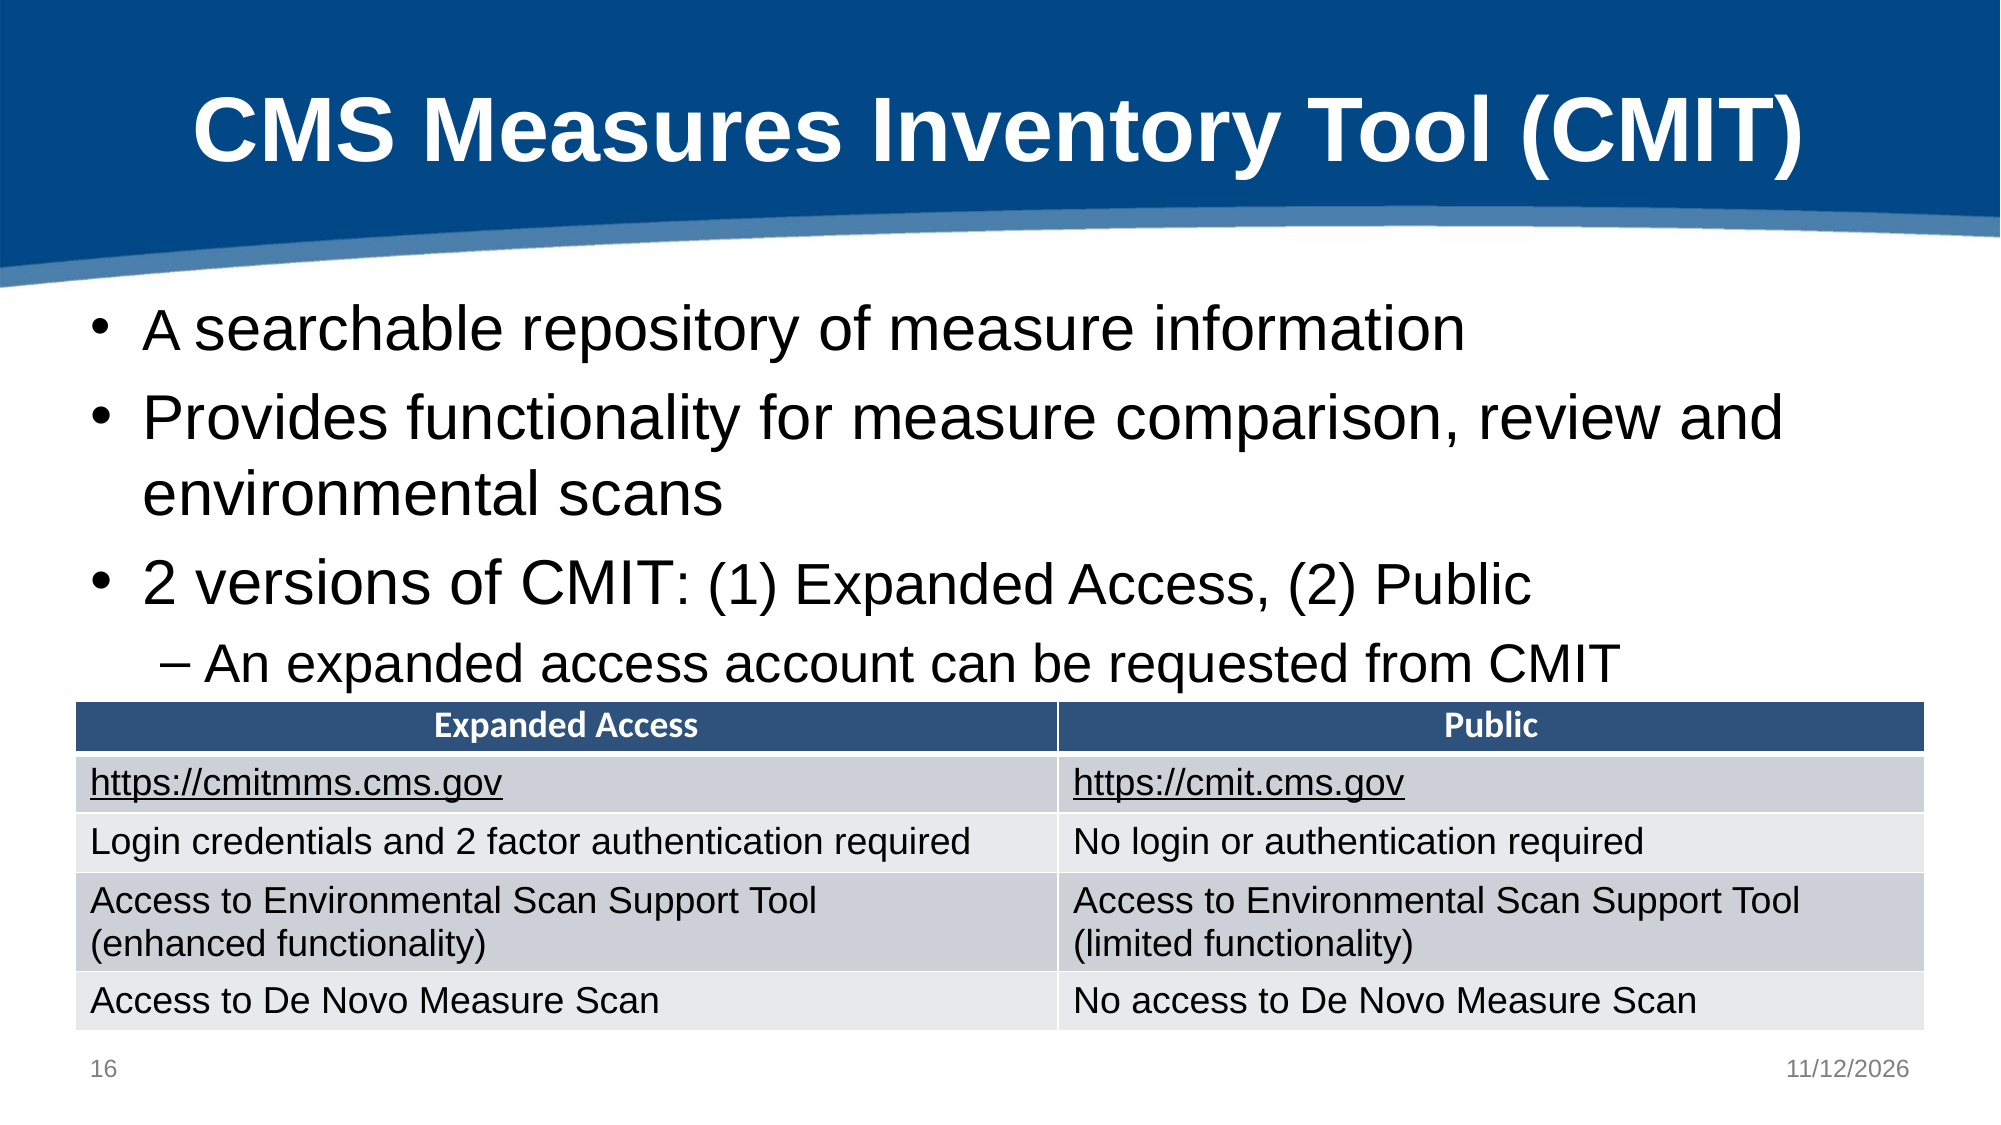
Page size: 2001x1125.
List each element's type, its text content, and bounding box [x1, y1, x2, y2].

table_cell Login credentials and 2 factor authentication required [76, 814, 1057, 872]
title CMS Measures Inventory Tool (CMIT) [75, 12, 1925, 238]
slide_number 15 [75, 1037, 300, 1098]
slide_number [1674, 1037, 1925, 1098]
table_header Expanded Access [76, 702, 1057, 751]
table_cell https://cmit.cms.gov [1059, 757, 1924, 812]
table_cell Access to Environmental Scan Support Tool (limited functionality) [1059, 873, 1924, 971]
table_cell https://cmitmms.cms.gov [76, 757, 1057, 812]
list A searchable repository of measure information Provides functionality for measure comparison, review and environmental scans 2 versions of CMIT: (1) Expanded Access, (2) Public An expanded access account can be requested from CMIT [75, 279, 1925, 700]
table_cell No login or authentication required [1059, 814, 1924, 872]
picture [0, 0, 2000, 320]
table_cell Access to De Novo Measure Scan [76, 972, 1057, 1030]
table_cell Access to Environmental Scan Support Tool (enhanced functionality) [76, 873, 1057, 971]
table_header Public [1059, 702, 1924, 751]
table_cell No access to De Novo Measure Scan [1059, 972, 1924, 1030]
